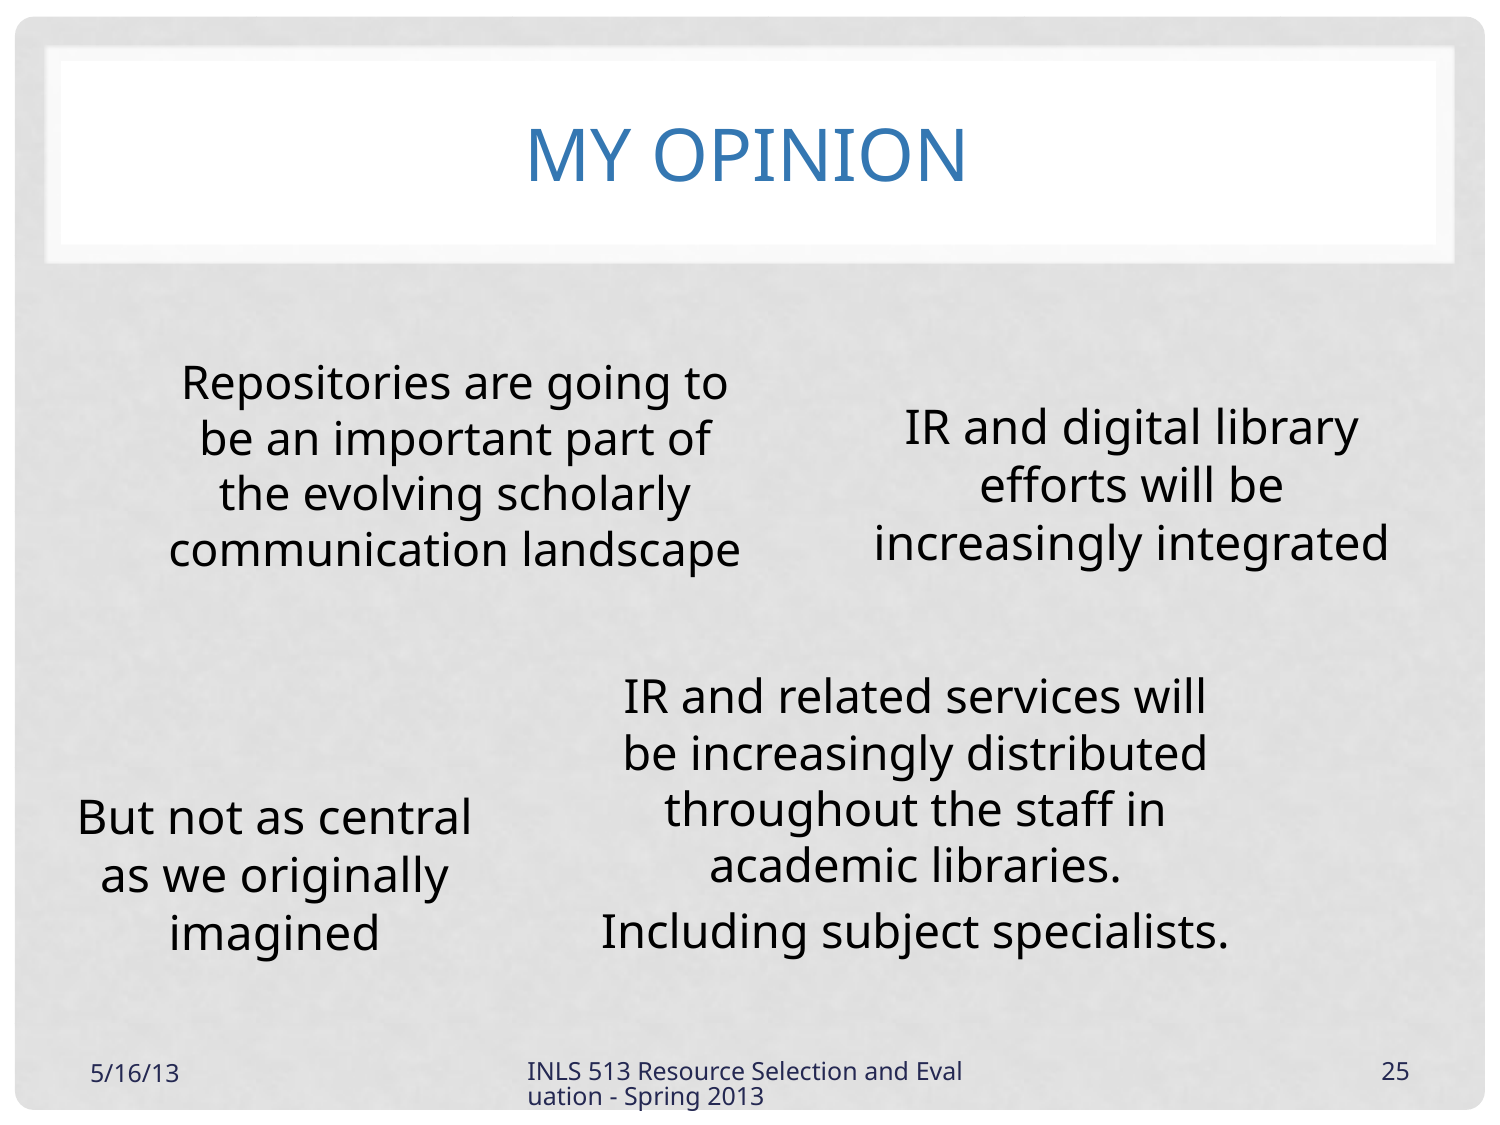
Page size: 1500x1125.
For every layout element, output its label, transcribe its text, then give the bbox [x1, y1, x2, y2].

text_box But not as central as we originally imagined [39, 779, 511, 968]
slide_number 25 [1074, 1042, 1425, 1103]
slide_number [75, 1042, 425, 1103]
text_box IR and digital library efforts will be increasingly integrated [857, 389, 1407, 633]
text_box Repositories are going to be an important part of the evolving scholarly communication landscape [146, 345, 764, 635]
footer INLS 513 Resource Selection and Evaluation - Spring 2013 [512, 1042, 988, 1103]
text_box IR and related services will be increasingly distributed throughout the staff in academic libraries. Including subject specialists. [583, 659, 1248, 974]
title My opinion [69, 66, 1425, 238]
